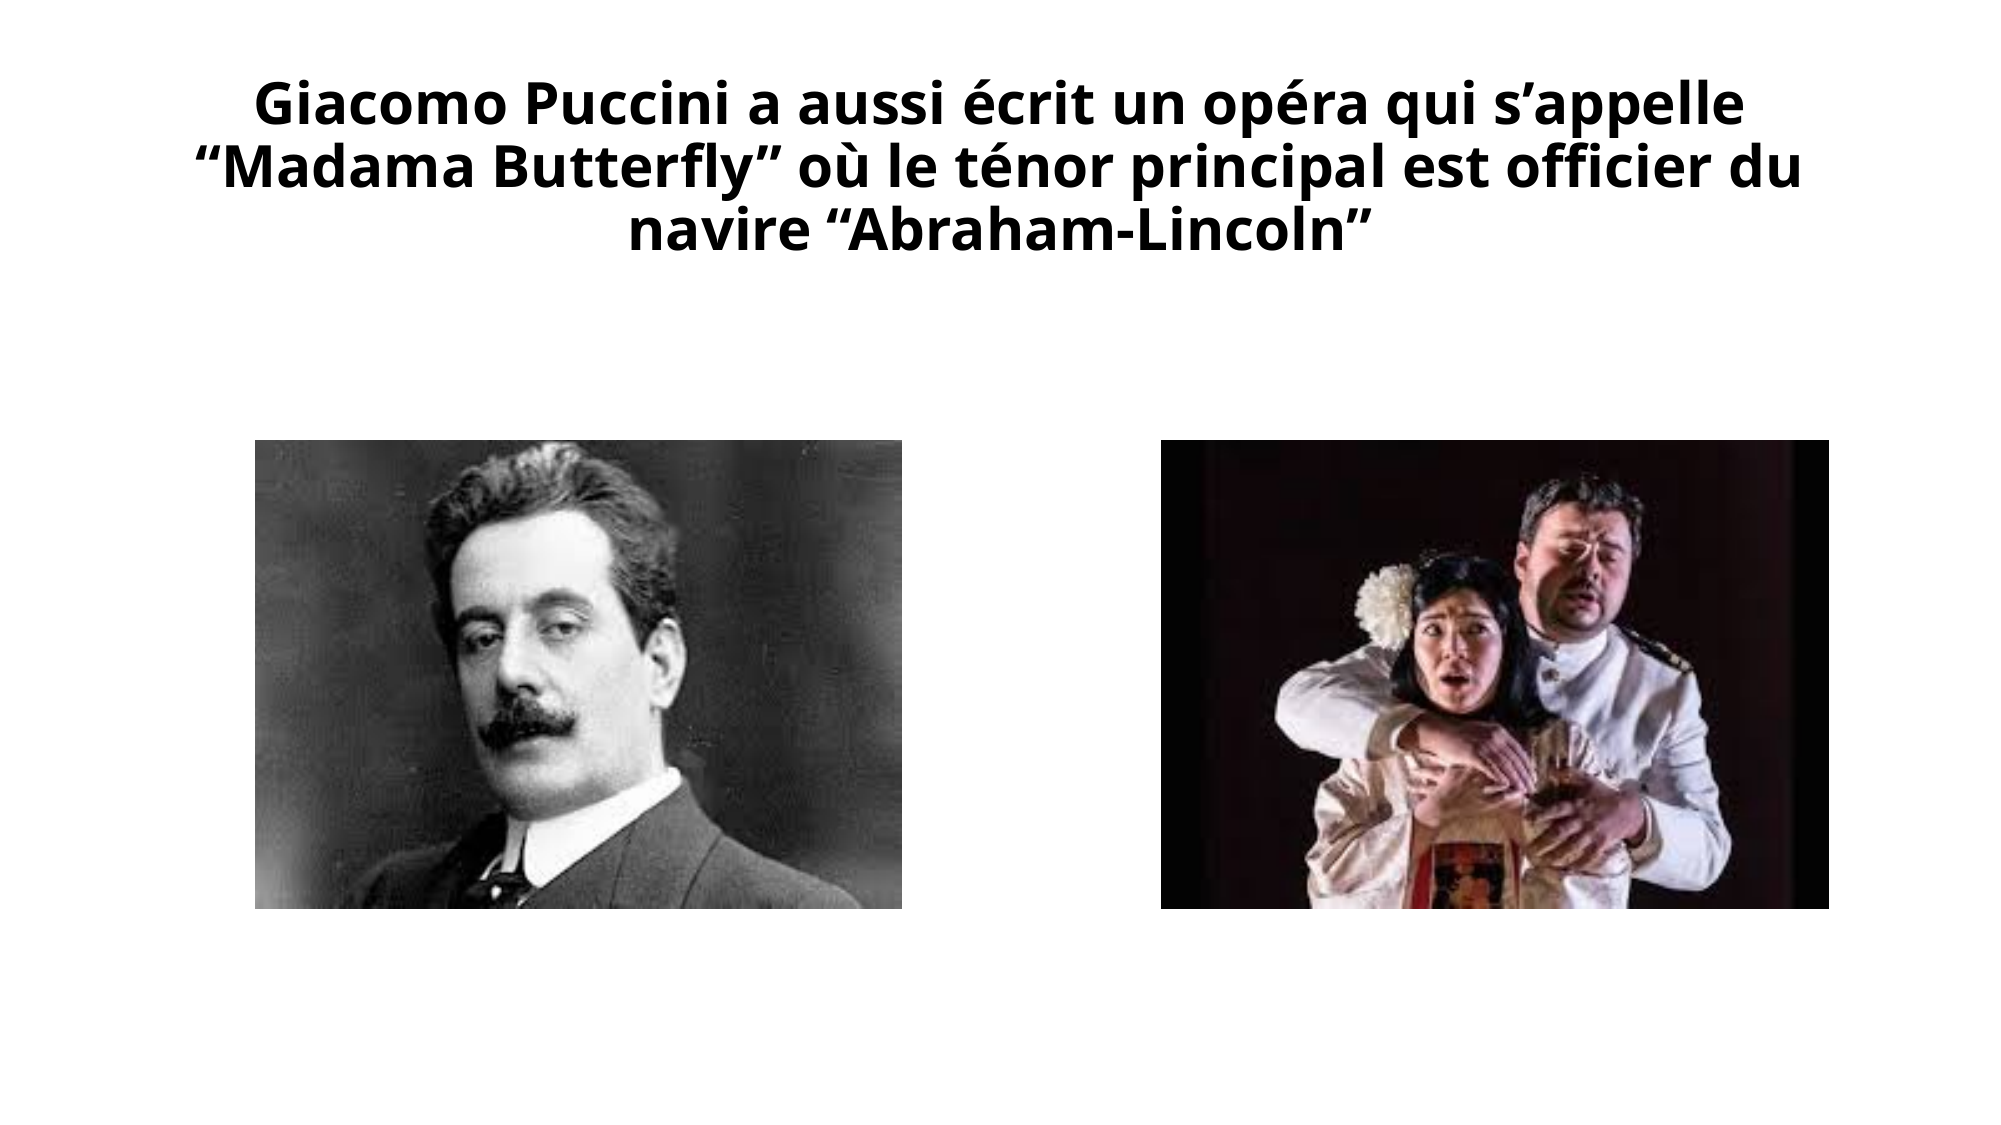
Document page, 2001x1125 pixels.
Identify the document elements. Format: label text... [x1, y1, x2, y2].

picture [255, 440, 902, 909]
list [1161, 440, 1829, 909]
title Giacomo Puccini a aussi écrit un opéra qui s’appelle “Madama Butterfly” où le ténor principal est officier du navire “Abraham-Lincoln” [137, 59, 1863, 278]
